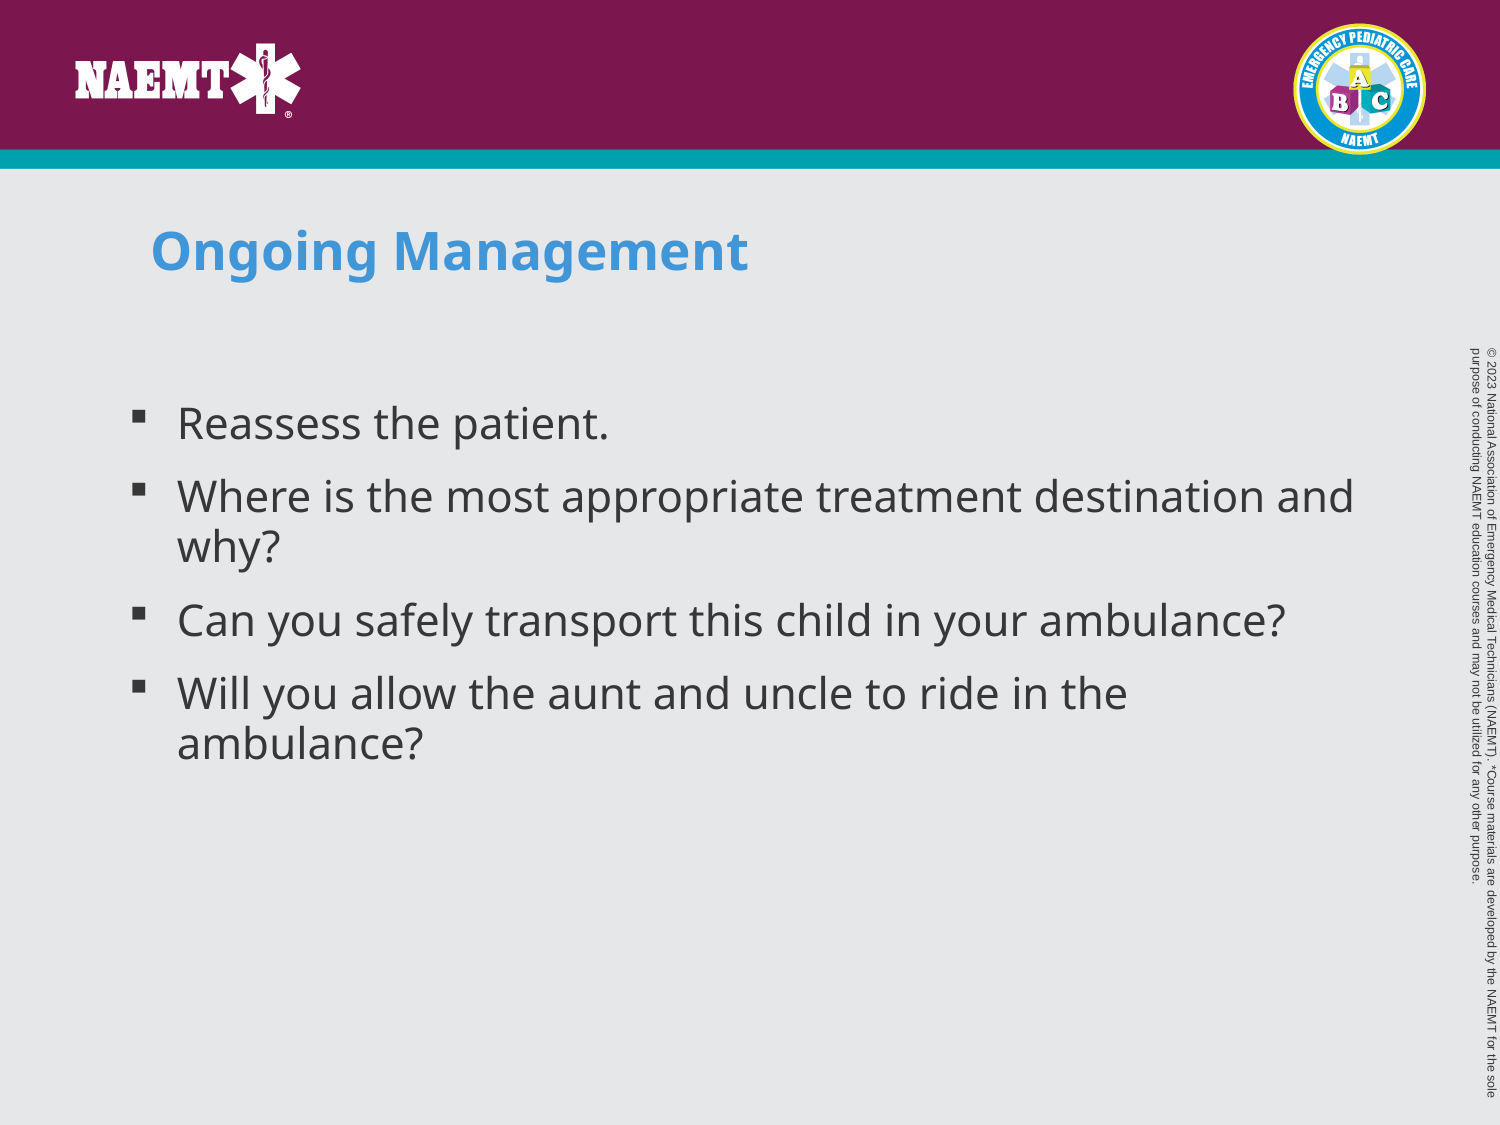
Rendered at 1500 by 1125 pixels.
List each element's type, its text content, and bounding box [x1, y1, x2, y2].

picture [0, 0, 1500, 169]
title Ongoing Management [0, 169, 1500, 335]
list Reassess the patient. Where is the most appropriate treatment destination and why? Can you safely transport this child in your ambulance? Will you allow the aunt and uncle to ride in the ambulance? [113, 390, 1380, 870]
picture [0, 335, 1500, 1125]
